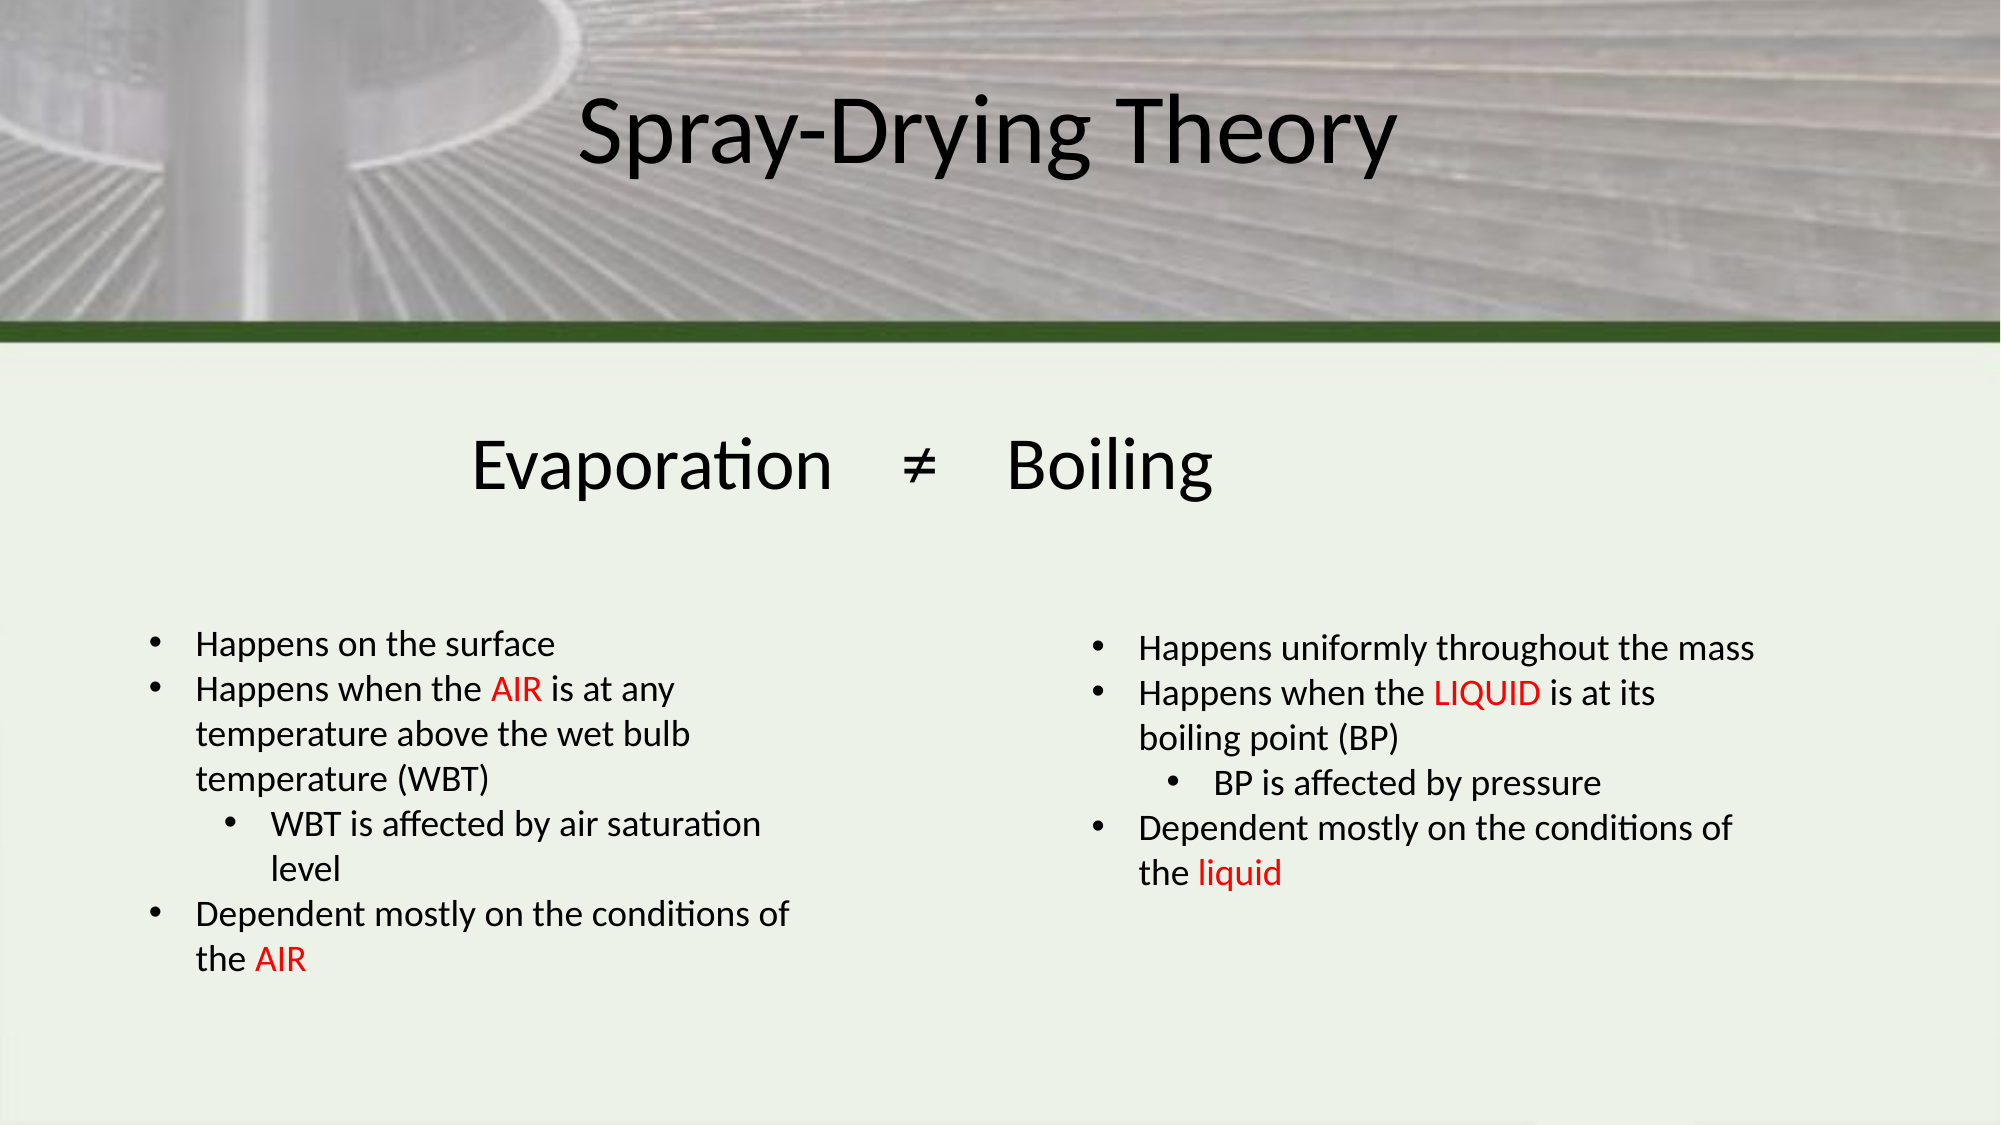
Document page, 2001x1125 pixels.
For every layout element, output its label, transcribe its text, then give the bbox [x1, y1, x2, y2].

picture [0, 0, 2001, 1125]
text_box Happens on the surface Happens when the AIR is at any temperature above the wet bulb temperature (WBT) WBT is affected by air saturation level Dependent mostly on the conditions of the AIR [133, 611, 831, 987]
text_box Spray-Drying Theory [99, 56, 1878, 192]
text_box Happens uniformly throughout the mass Happens when the LIQUID is at its boiling point (BP) BP is affected by pressure Dependent mostly on the conditions of the liquid [1076, 616, 1774, 901]
text_box Evaporation ≠ Boiling [368, 407, 1317, 513]
